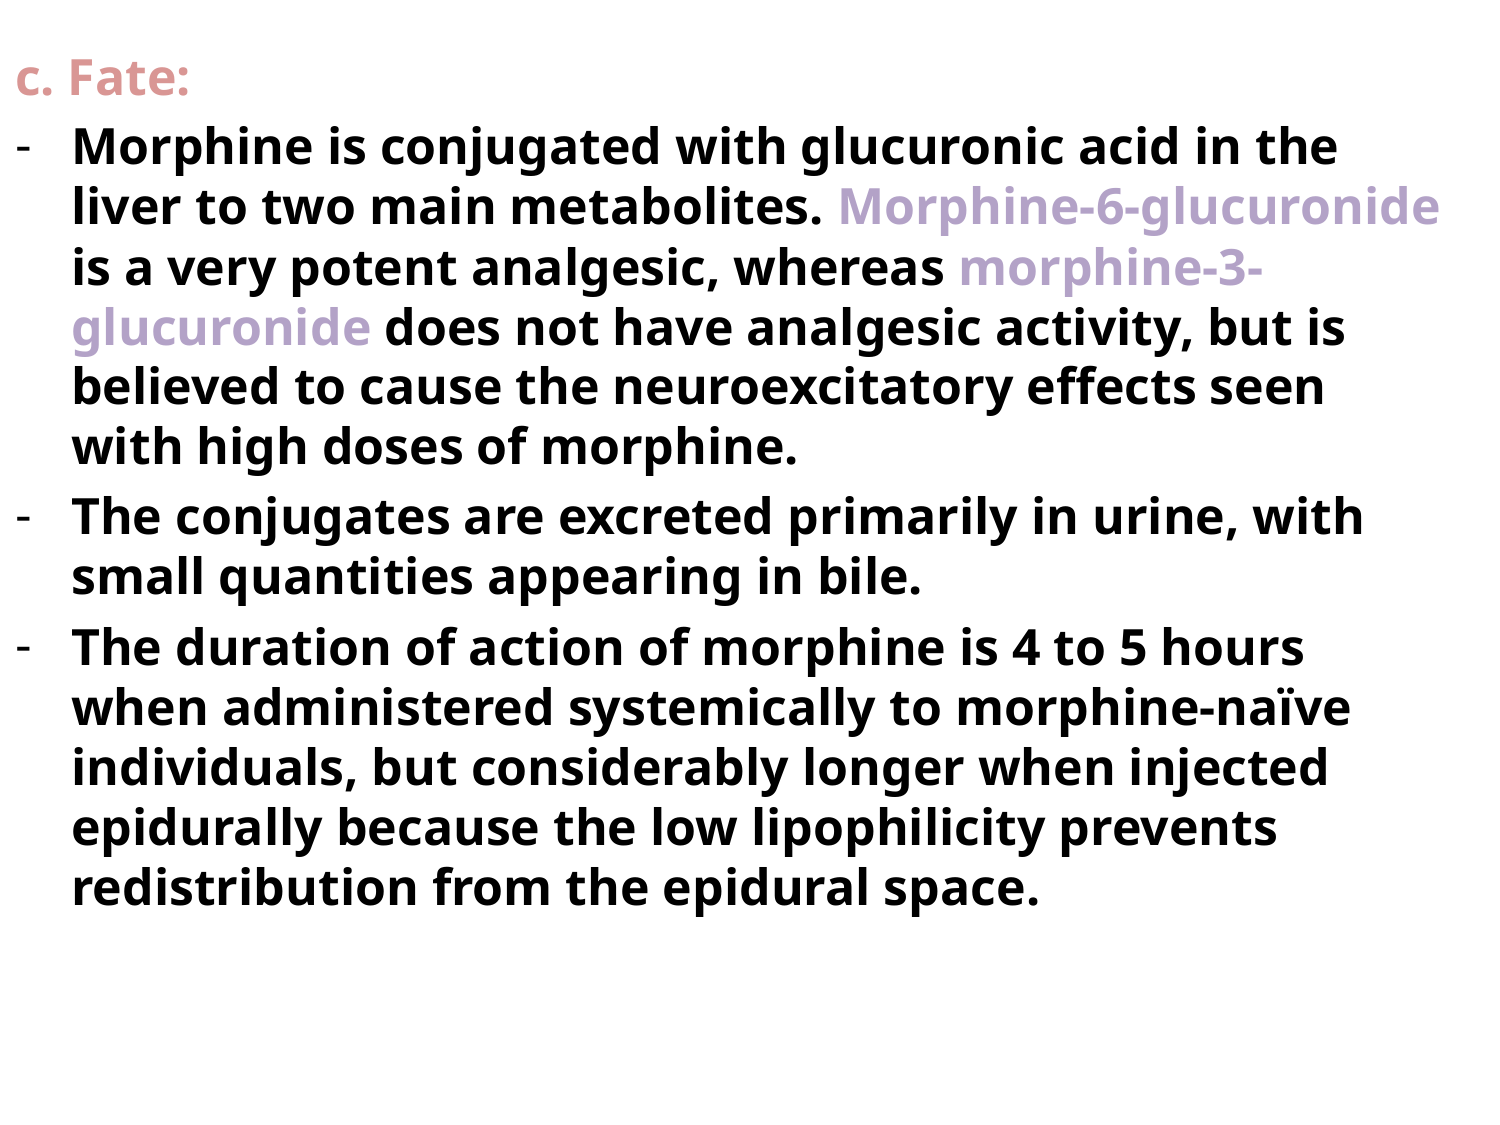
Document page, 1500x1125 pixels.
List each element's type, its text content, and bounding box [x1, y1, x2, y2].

list c. Fate: Morphine is conjugated with glucuronic acid in the liver to two main metabolites. Morphine-6-glucuronide is a very potent analgesic, whereas morphine-3-glucuronide does not have analgesic activity, but is believed to cause the neuroexcitatory effects seen with high doses of morphine. The conjugates are excreted primarily in urine, with small quantities appearing in bile. The duration of action of morphine is 4 to 5 hours when administered systemically to morphine-naïve individuals, but considerably longer when injected epidurally because the low lipophilicity prevents redistribution from the epidural space. [0, 37, 1463, 1101]
